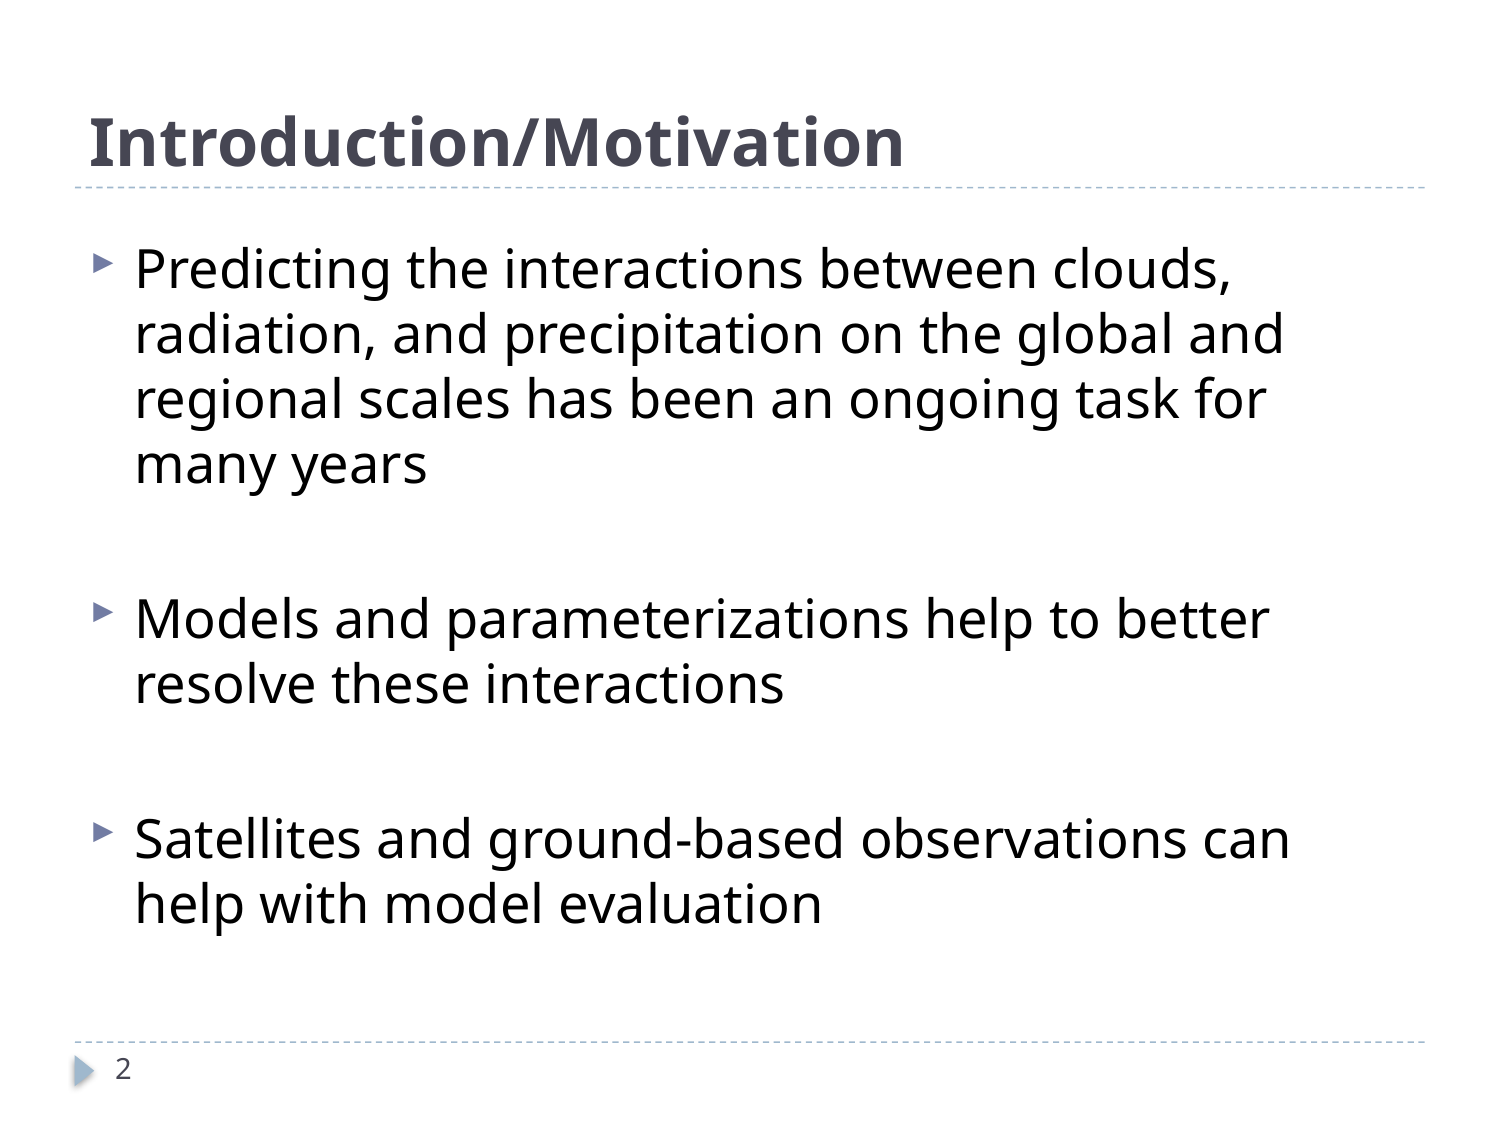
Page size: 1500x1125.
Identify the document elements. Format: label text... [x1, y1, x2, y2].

list Predicting the interactions between clouds, radiation, and precipitation on the global and regional scales has been an ongoing task for many years Models and parameterizations help to better resolve these interactions Satellites and ground-based observations can help with model evaluation [75, 227, 1425, 1038]
title Introduction/Motivation [75, 24, 1425, 188]
slide_number 2 [100, 1042, 426, 1103]
